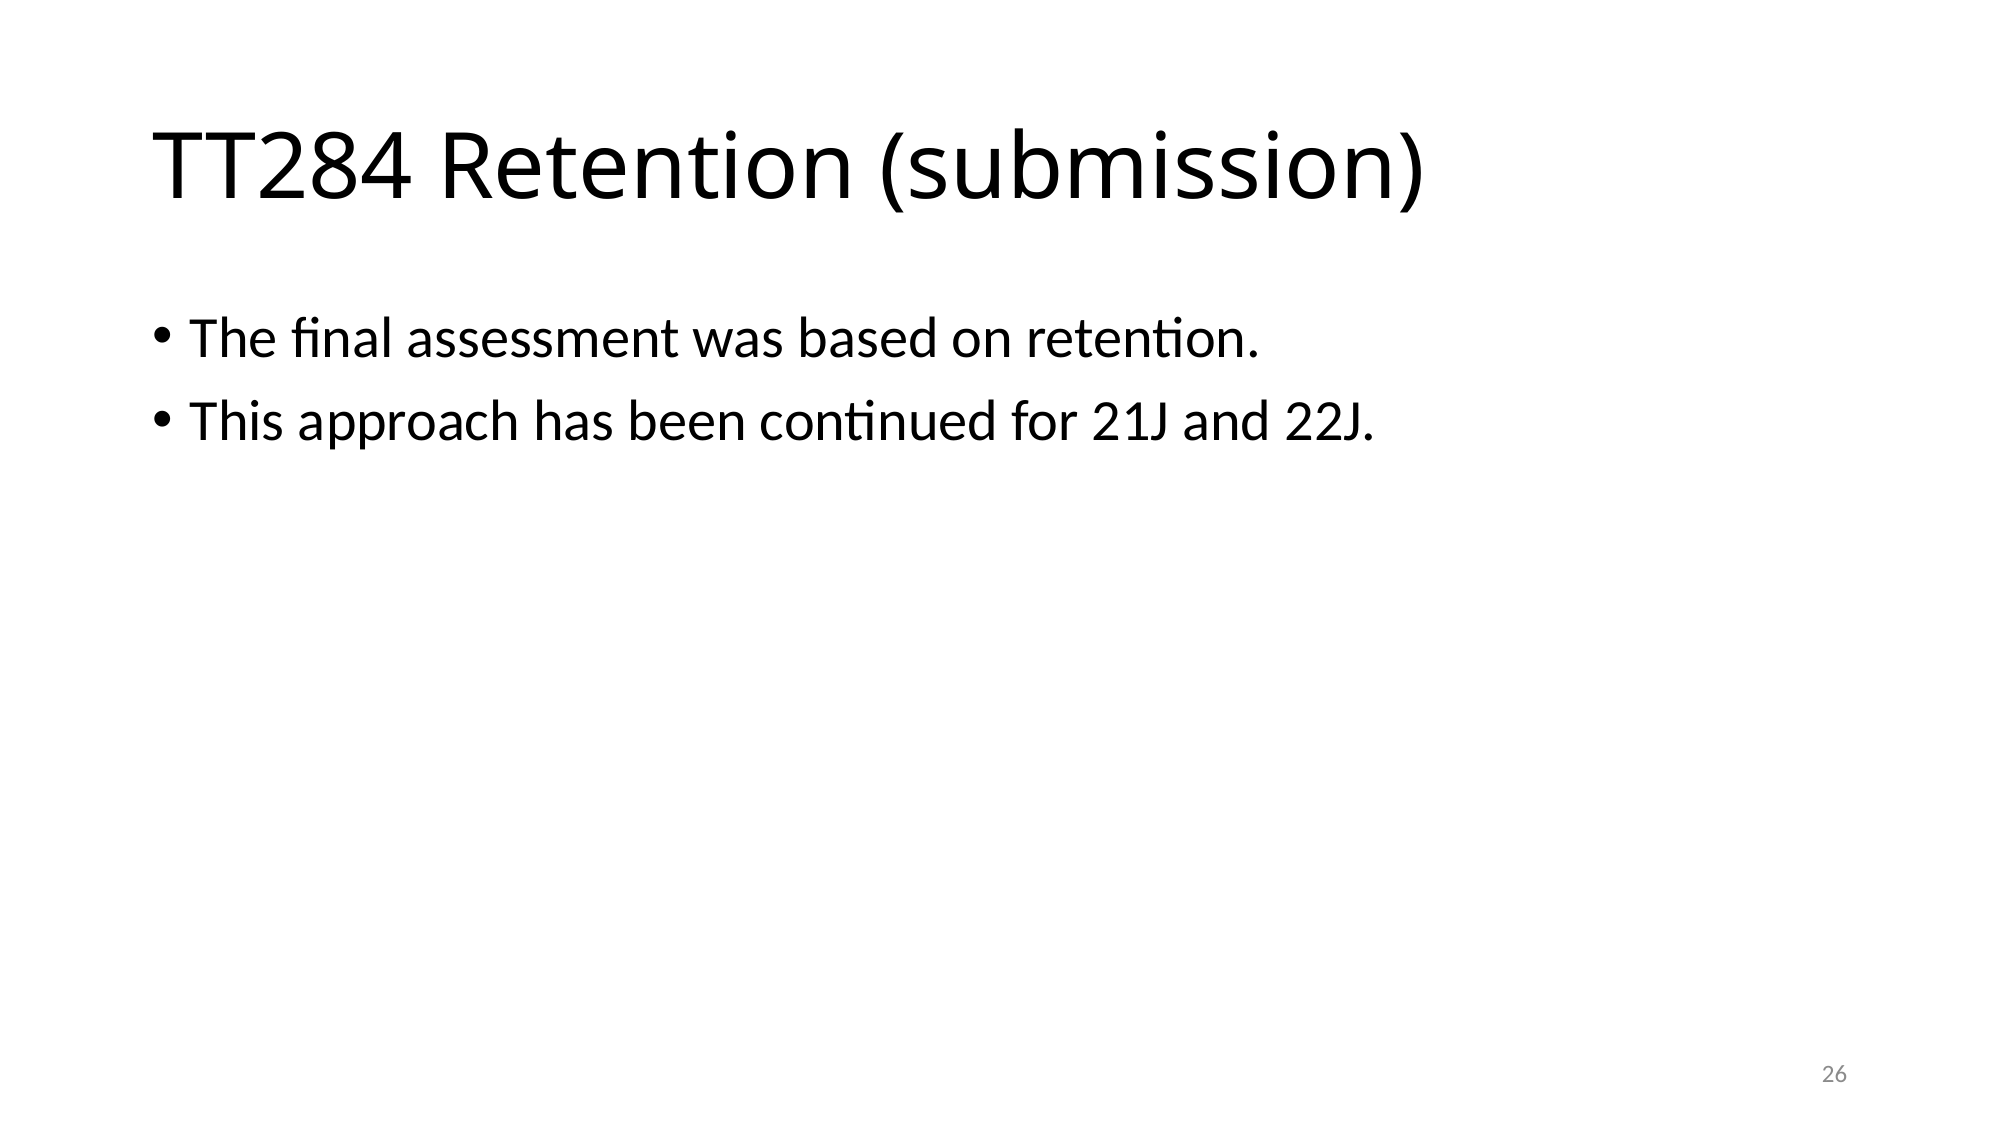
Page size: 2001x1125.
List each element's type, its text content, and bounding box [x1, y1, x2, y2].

slide_number 26 [1412, 1042, 1863, 1103]
title TT284 Retention (submission) [137, 59, 1863, 278]
list The final assessment was based on retention. This approach has been continued for 21J and 22J. [137, 299, 1921, 1014]
picture [861, 429, 1158, 705]
